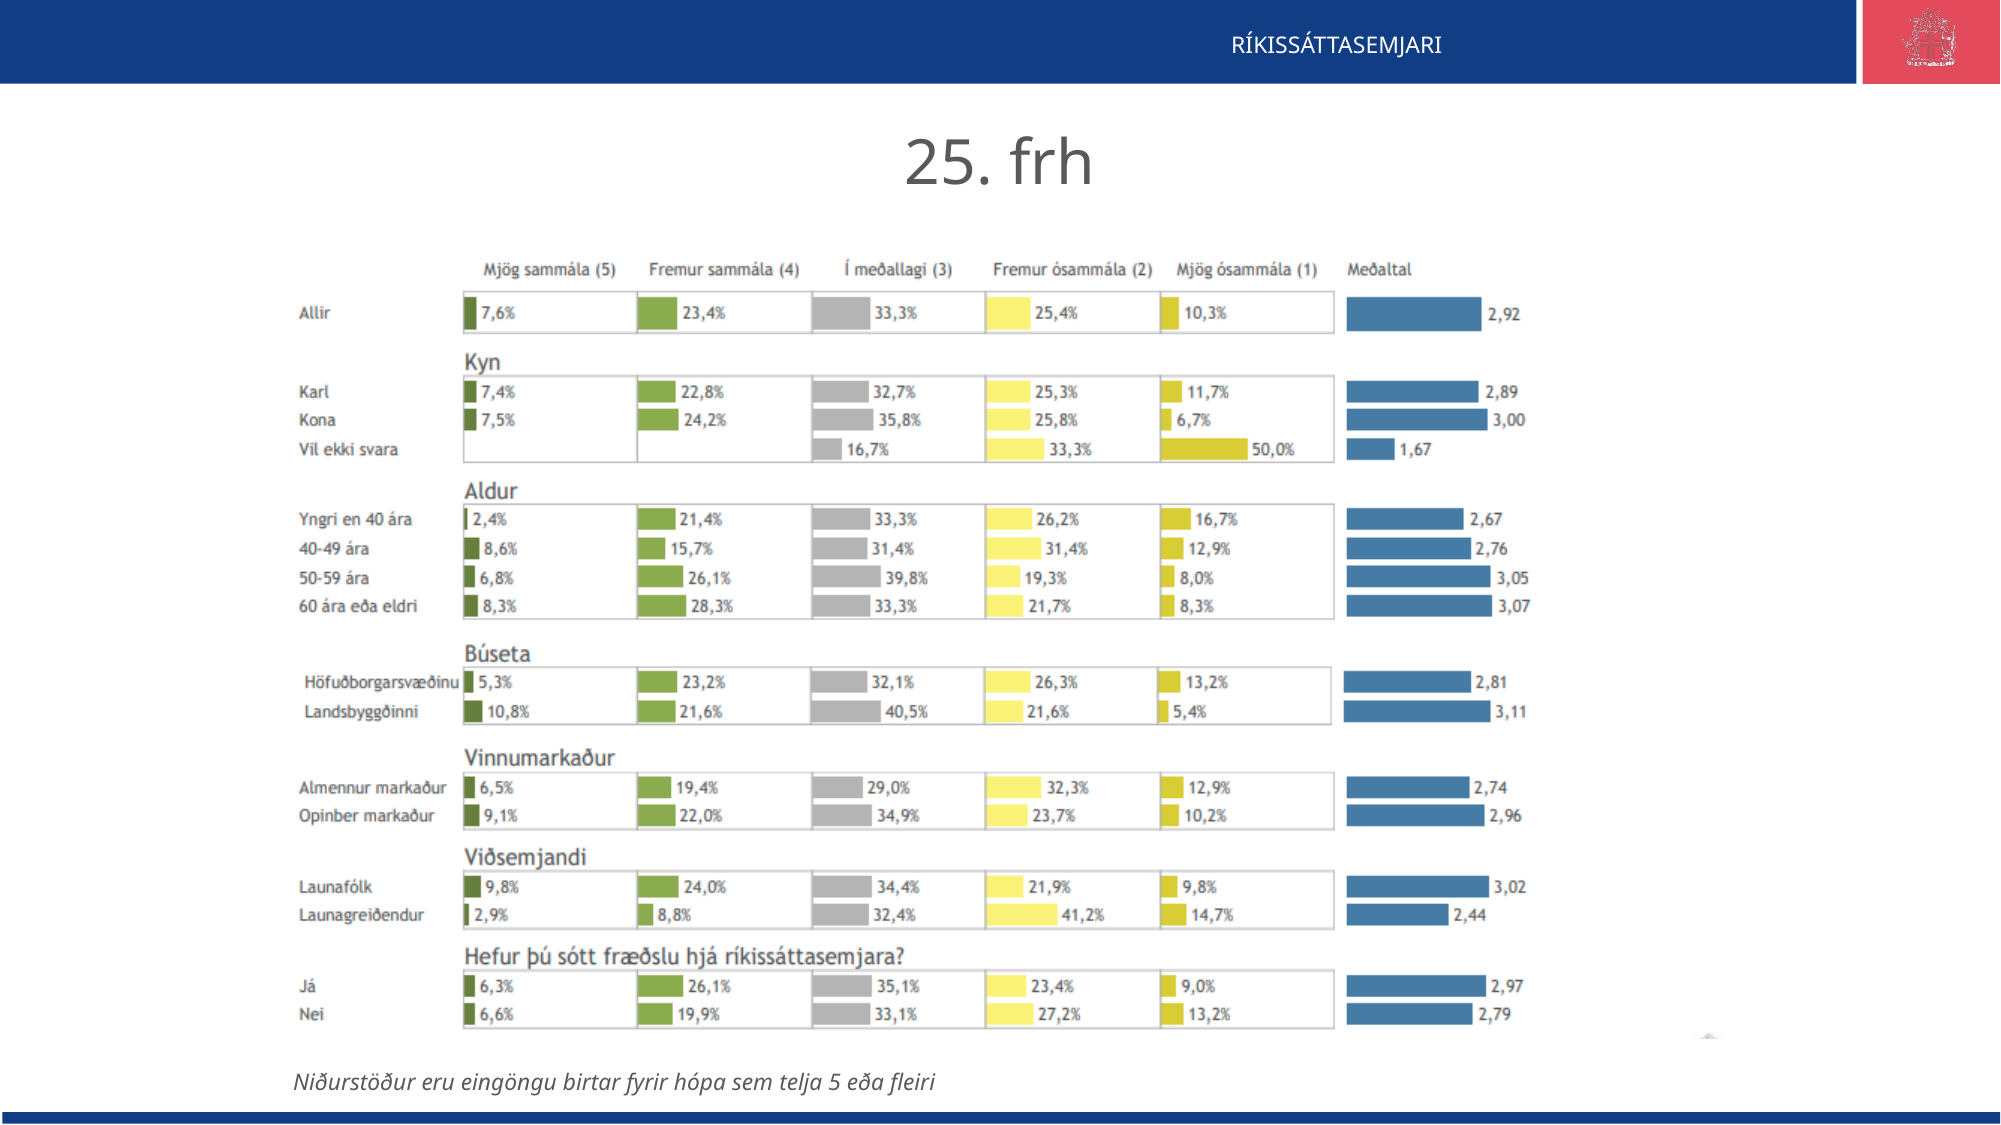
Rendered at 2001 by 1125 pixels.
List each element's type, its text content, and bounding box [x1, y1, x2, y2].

title 25. frh [137, 103, 1863, 226]
list Niðurstöður eru eingöngu birtar fyrir hópa sem telja 5 eða fleiri [278, 1063, 1851, 1104]
picture [1886, 0, 1974, 83]
picture [261, 242, 1739, 1039]
